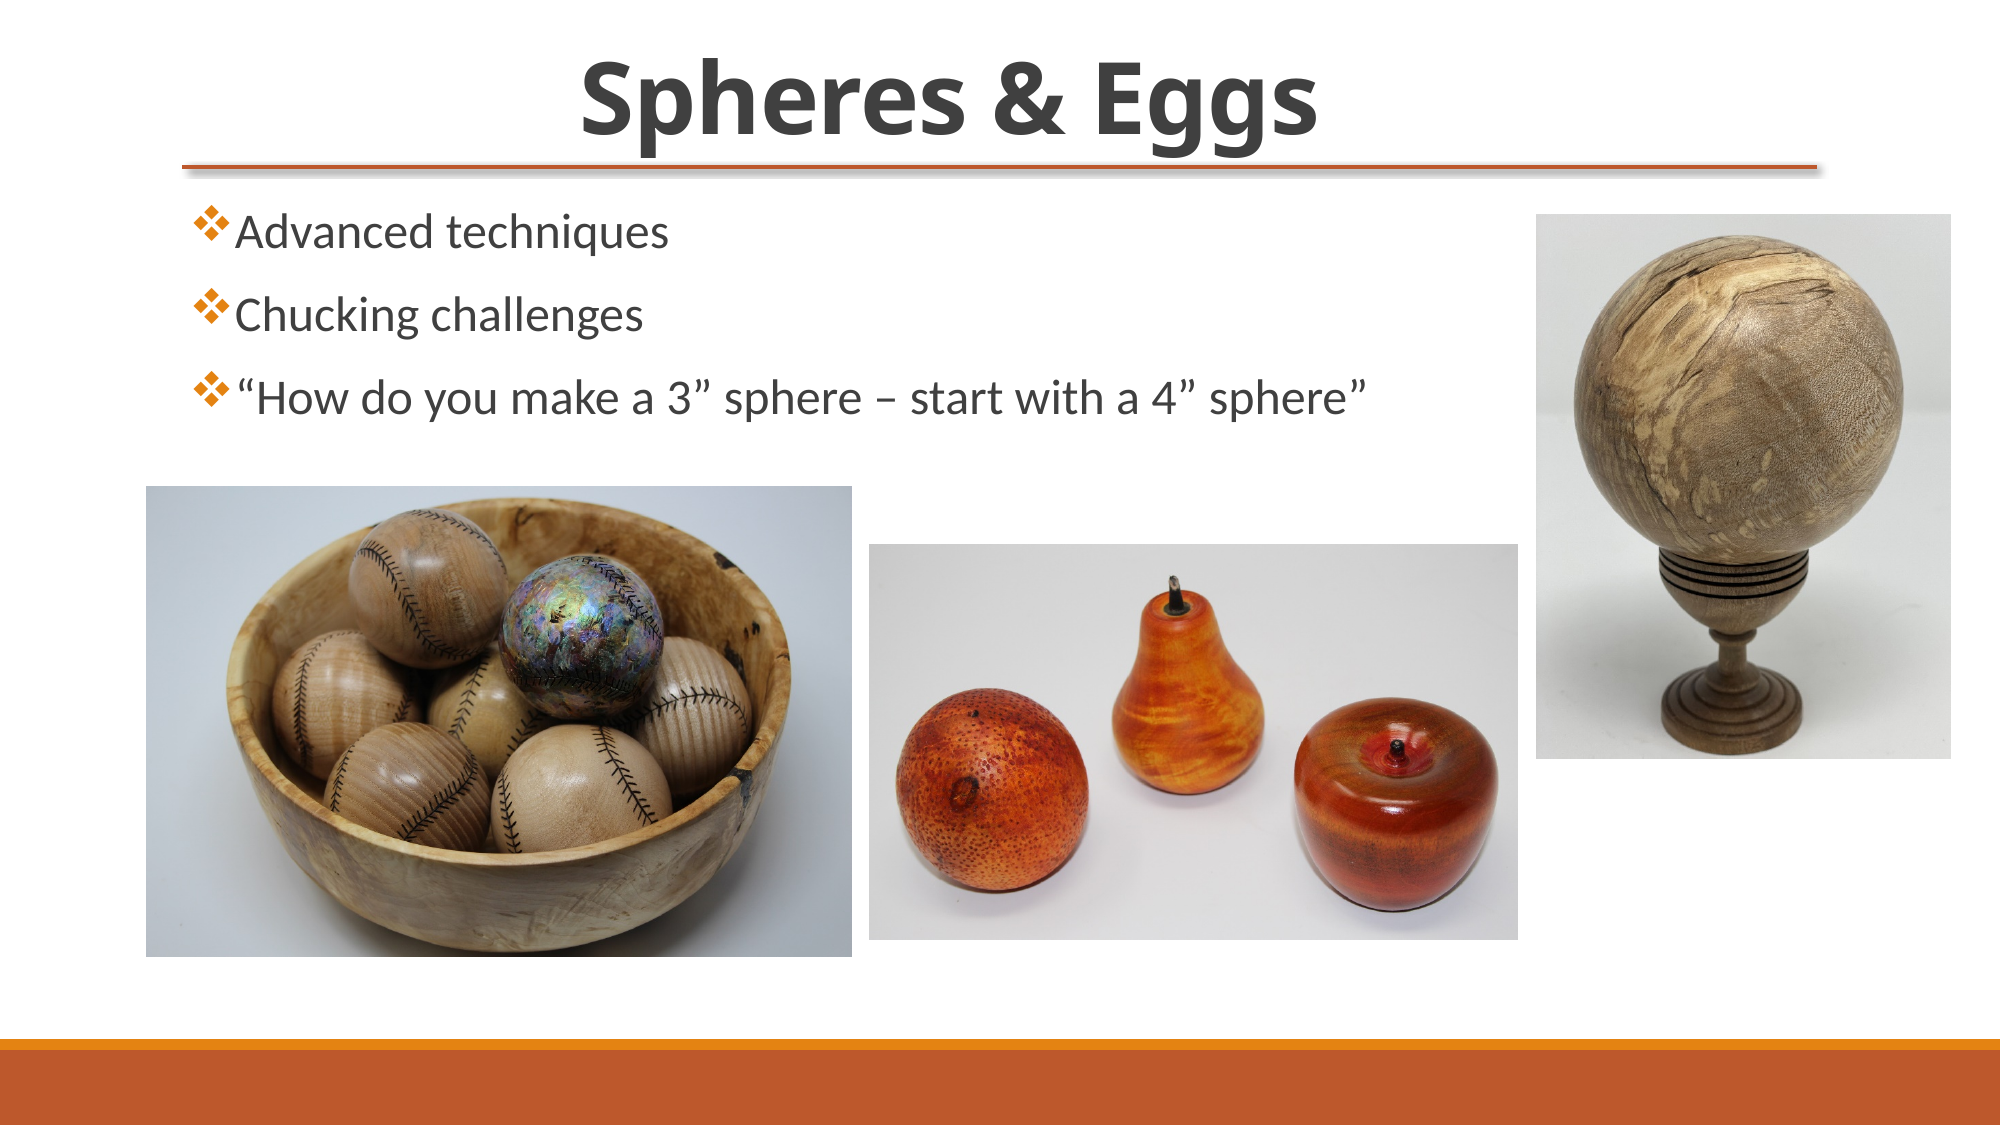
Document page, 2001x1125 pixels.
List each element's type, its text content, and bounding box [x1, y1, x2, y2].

title Spheres & Eggs [124, 39, 1775, 163]
picture [869, 543, 1519, 941]
picture [145, 485, 852, 957]
picture [1535, 213, 1952, 759]
list Advanced techniques Chucking challenges “How do you make a 3” sphere – start with a 4” sphere” [189, 197, 1840, 1000]
